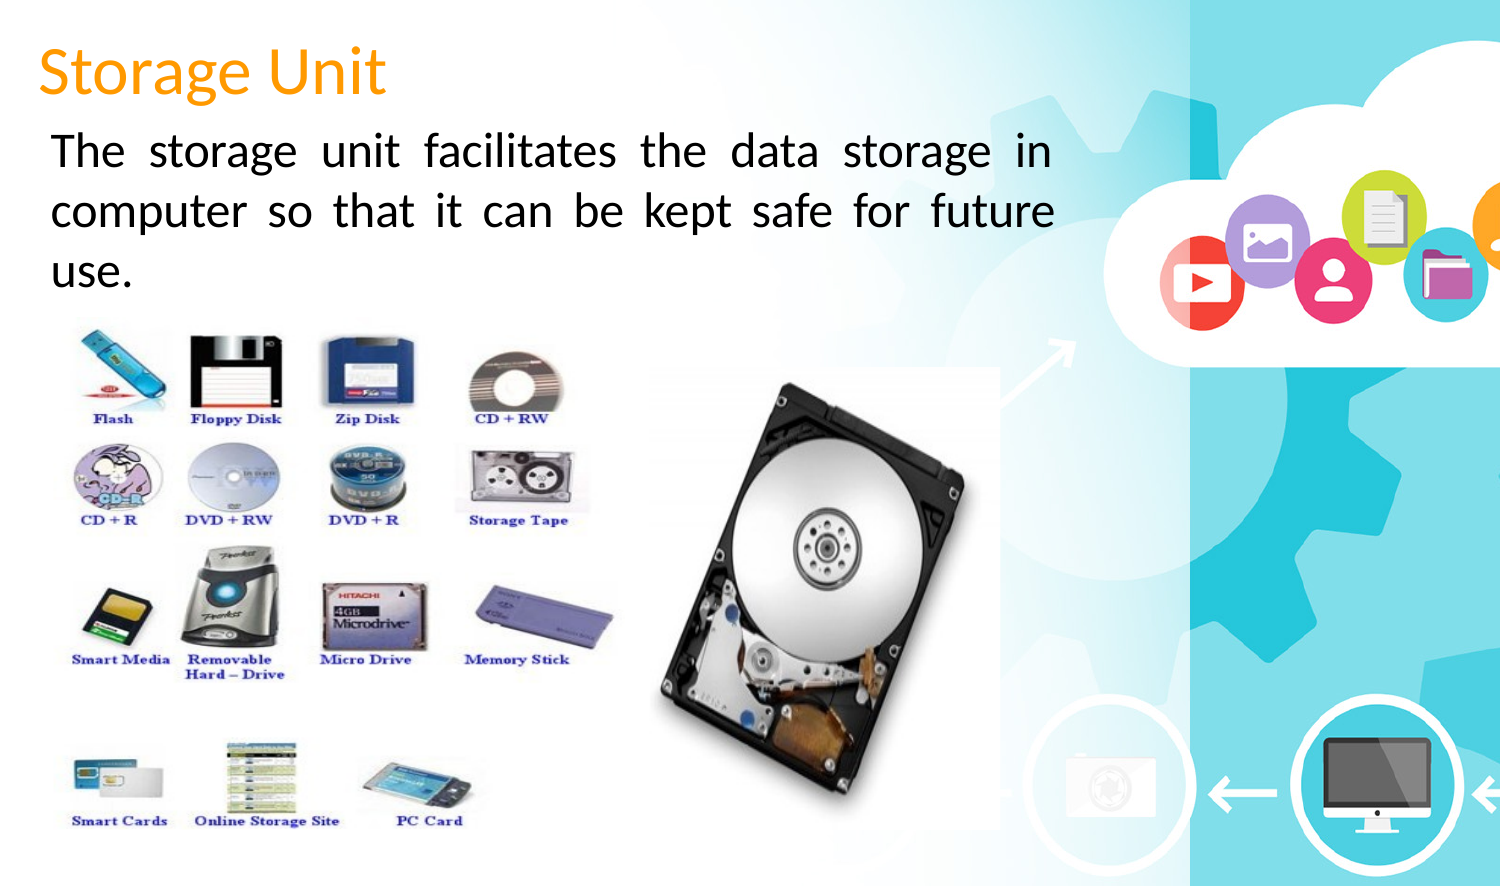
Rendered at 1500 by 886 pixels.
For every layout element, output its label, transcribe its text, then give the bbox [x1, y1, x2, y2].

text_box [649, 367, 1001, 830]
text_box The storage unit facilitates the data storage in computer so that it can be kept safe for future use. [48, 115, 1076, 298]
picture [0, 0, 1500, 886]
title Storage Unit [23, 17, 1076, 116]
text_box [53, 317, 625, 830]
